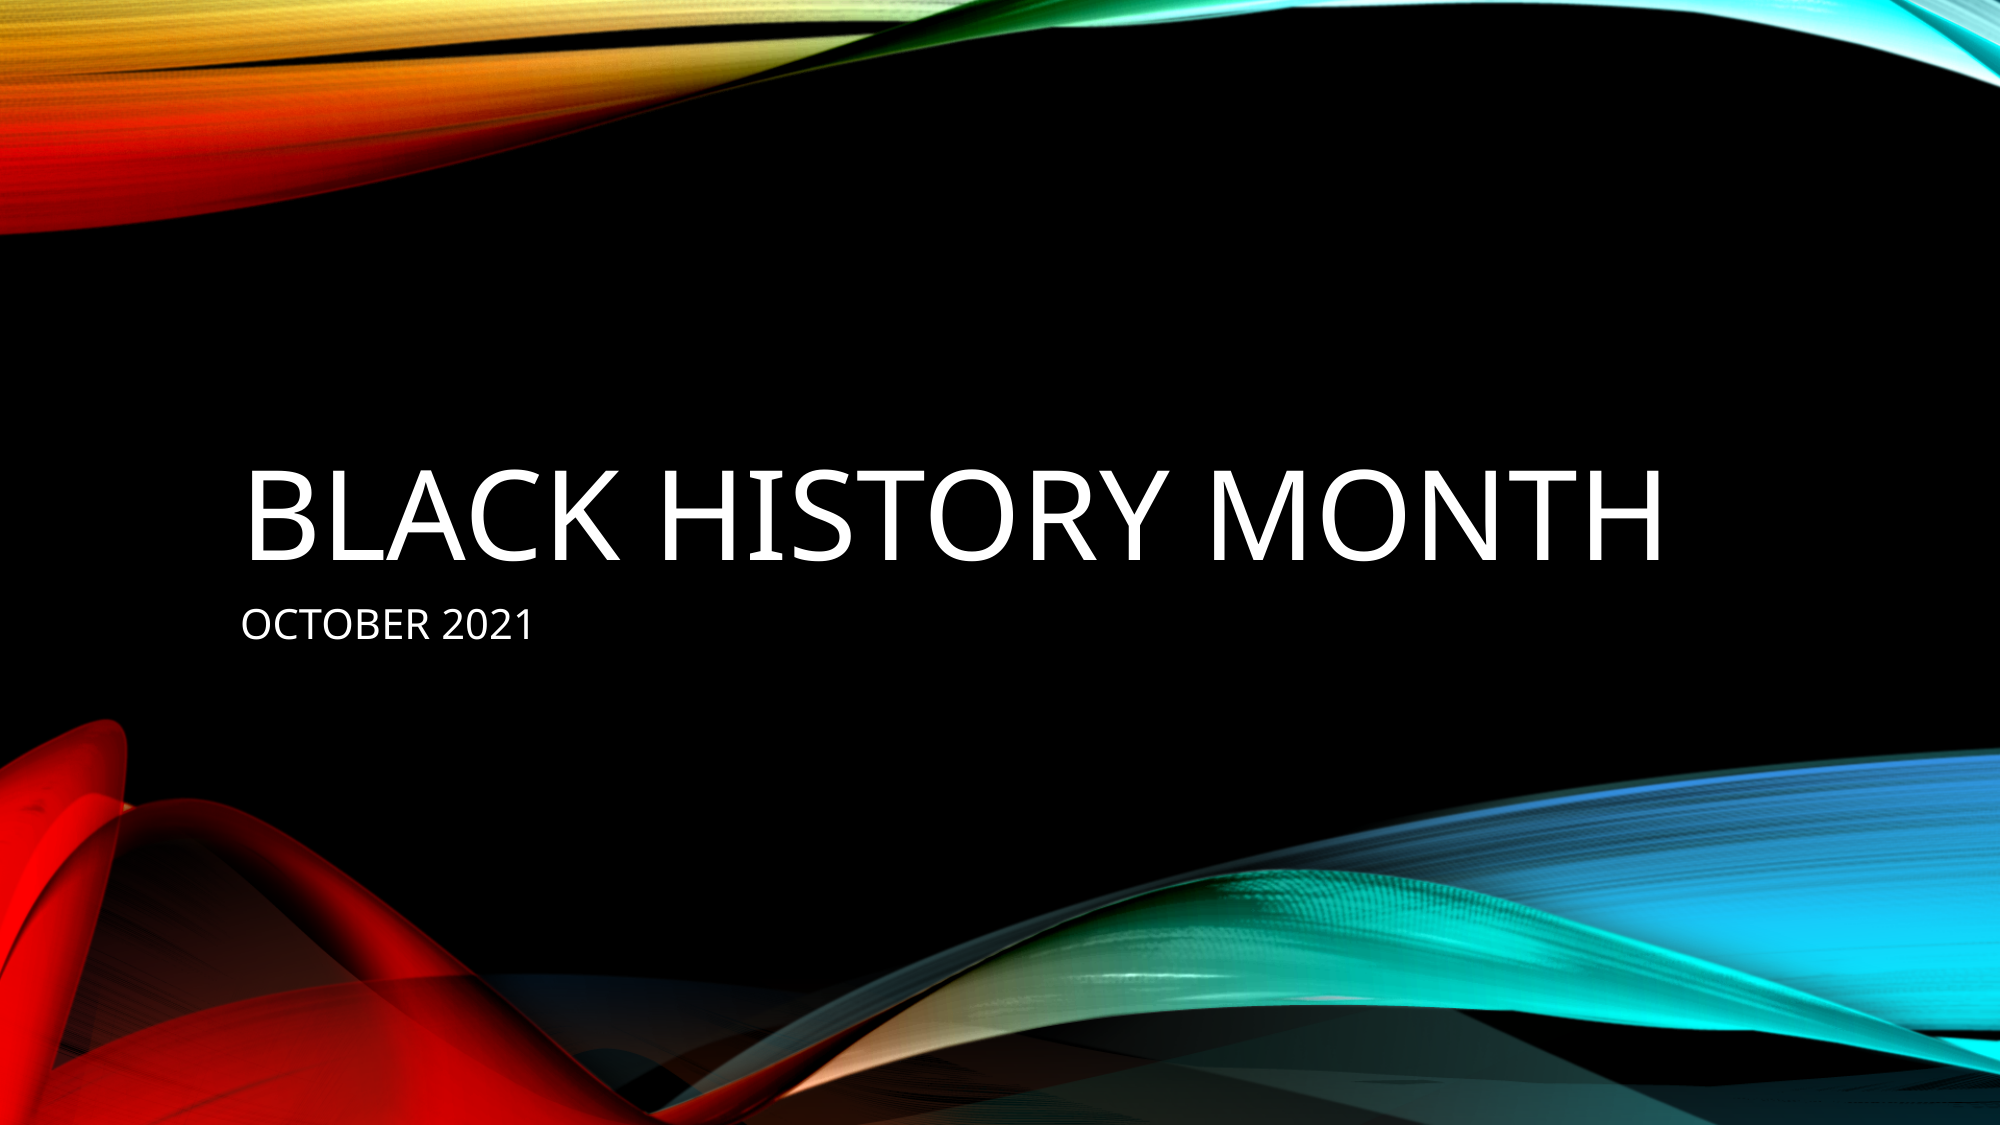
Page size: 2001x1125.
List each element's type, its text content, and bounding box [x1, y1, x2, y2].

title BLACK HISTORY MONTH [225, 295, 1775, 595]
picture [0, 0, 2000, 237]
subtitle OCTOBER 2021 [225, 595, 1775, 709]
picture [0, 717, 2000, 1125]
